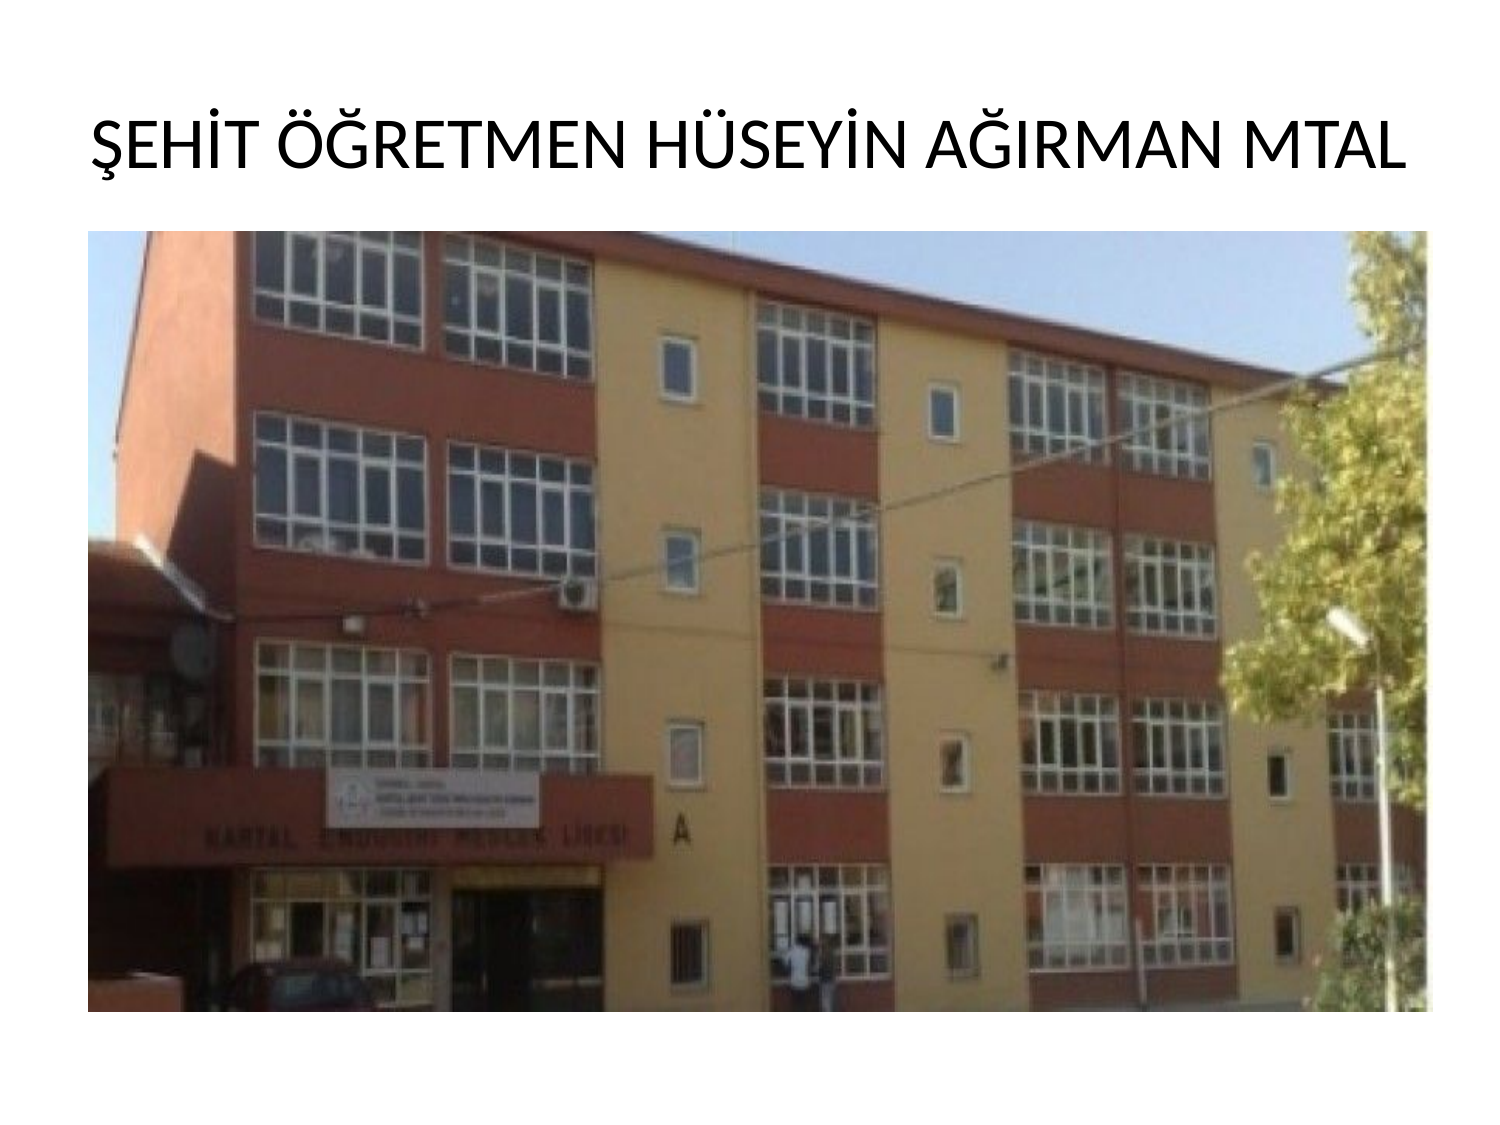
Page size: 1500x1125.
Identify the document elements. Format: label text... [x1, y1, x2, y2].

title ŞEHİT ÖĞRETMEN HÜSEYİN AĞIRMAN MTAL [75, 45, 1425, 233]
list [88, 231, 1434, 1012]
